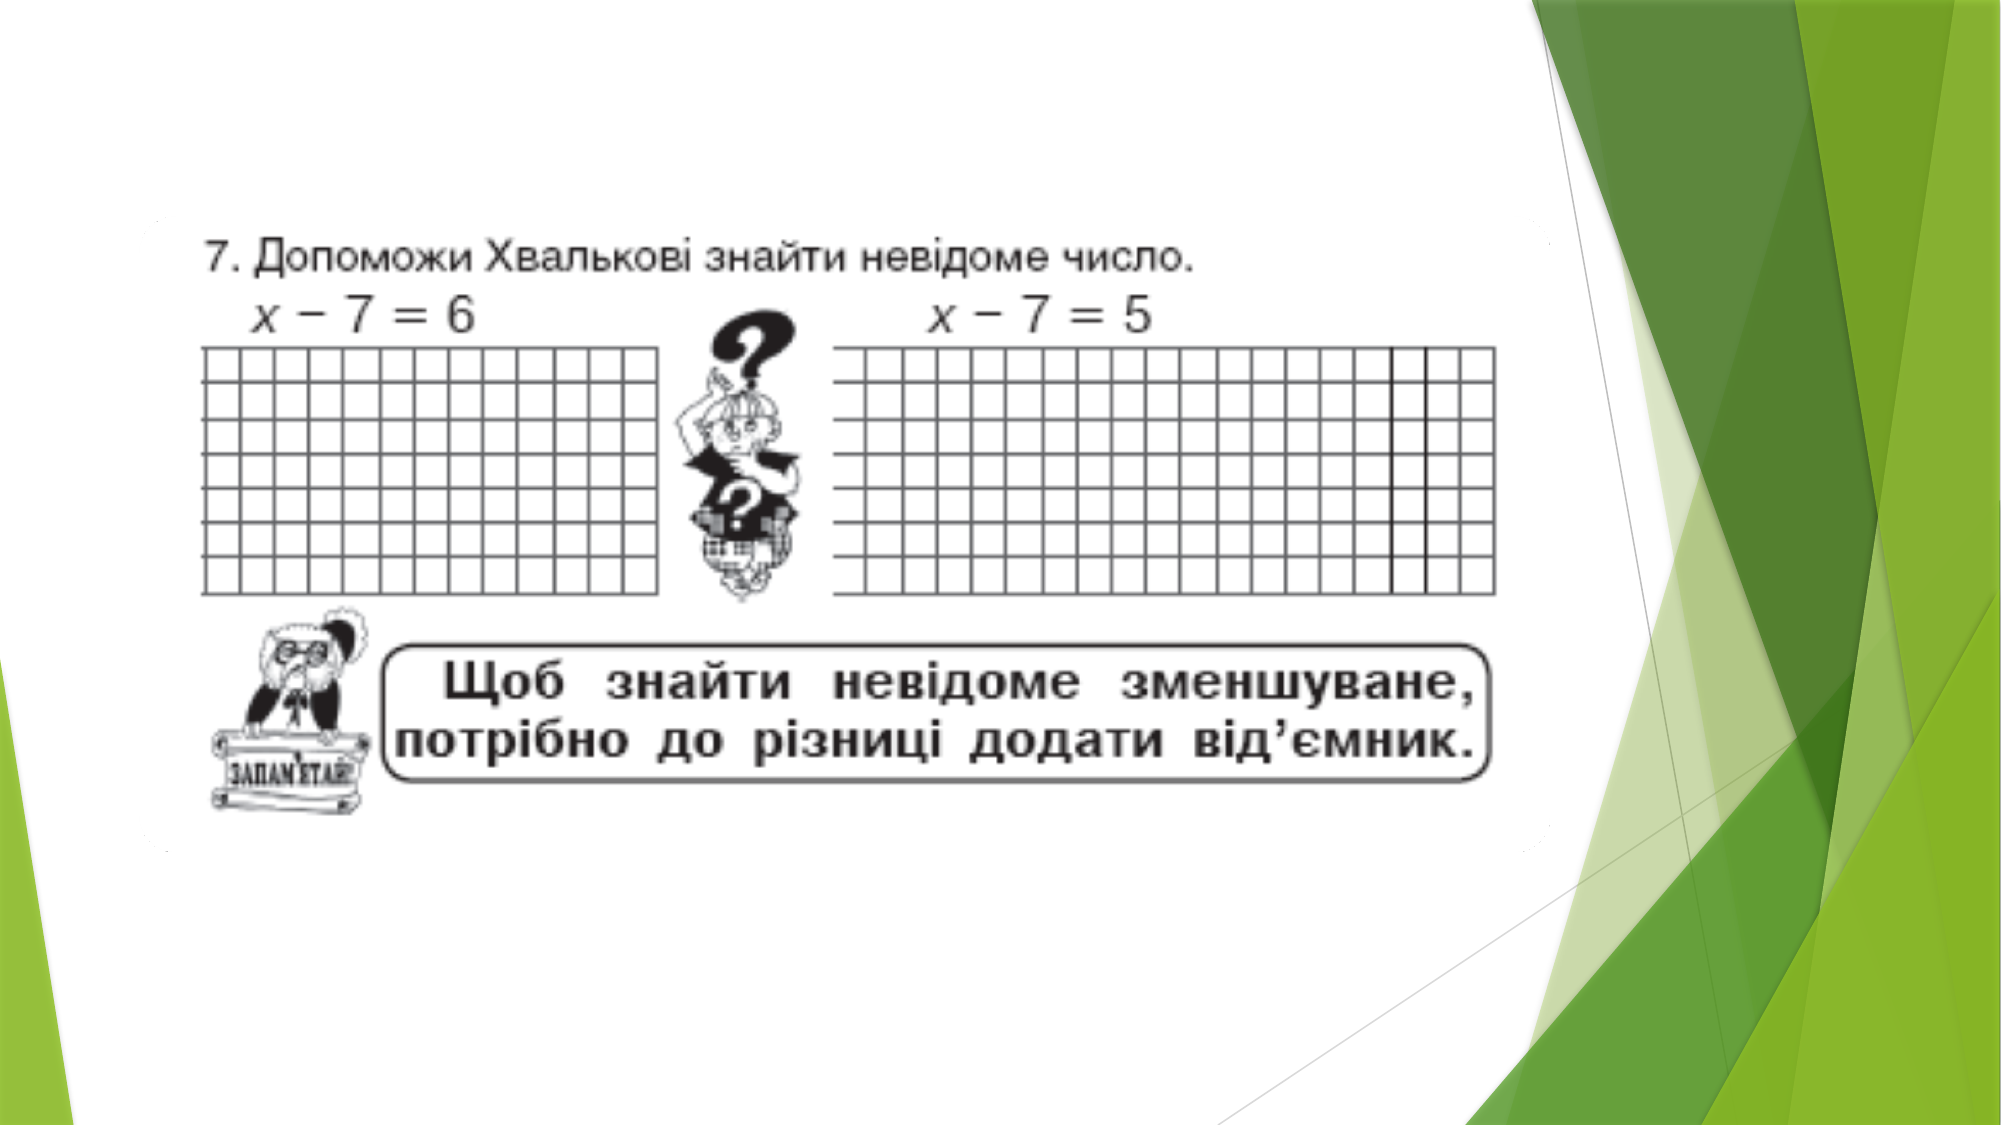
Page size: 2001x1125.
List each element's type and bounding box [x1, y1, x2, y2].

list [138, 216, 1550, 853]
